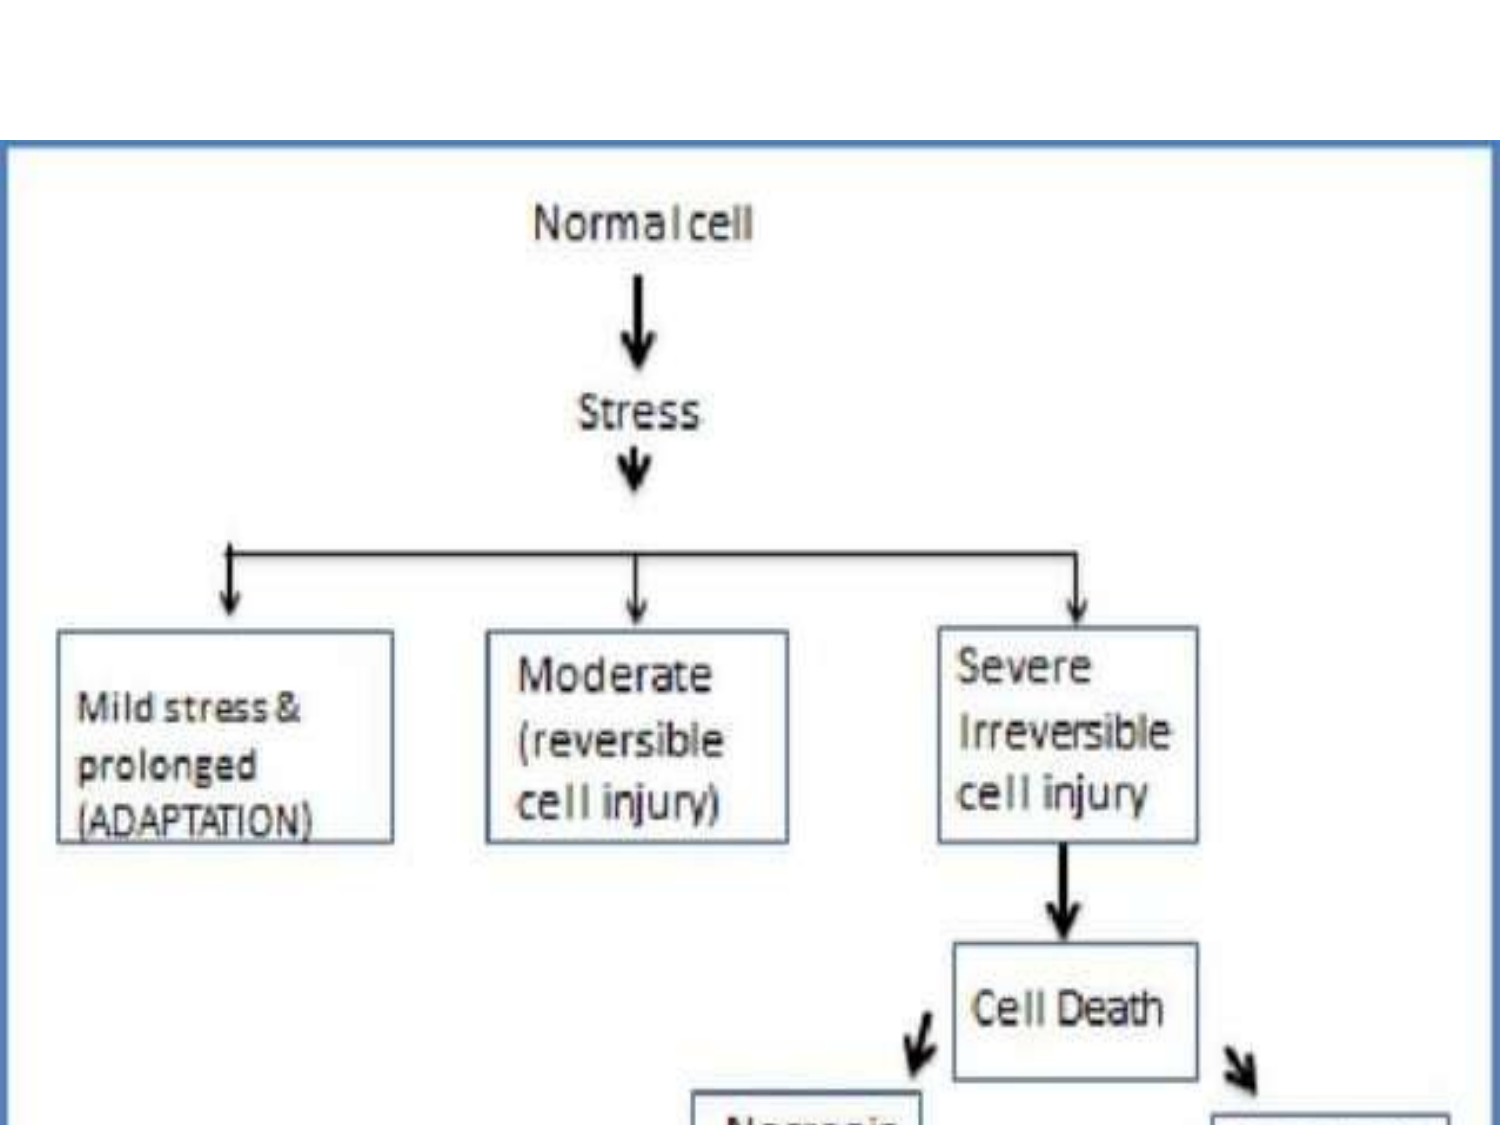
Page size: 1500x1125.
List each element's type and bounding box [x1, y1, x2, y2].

picture [0, 139, 1500, 1125]
